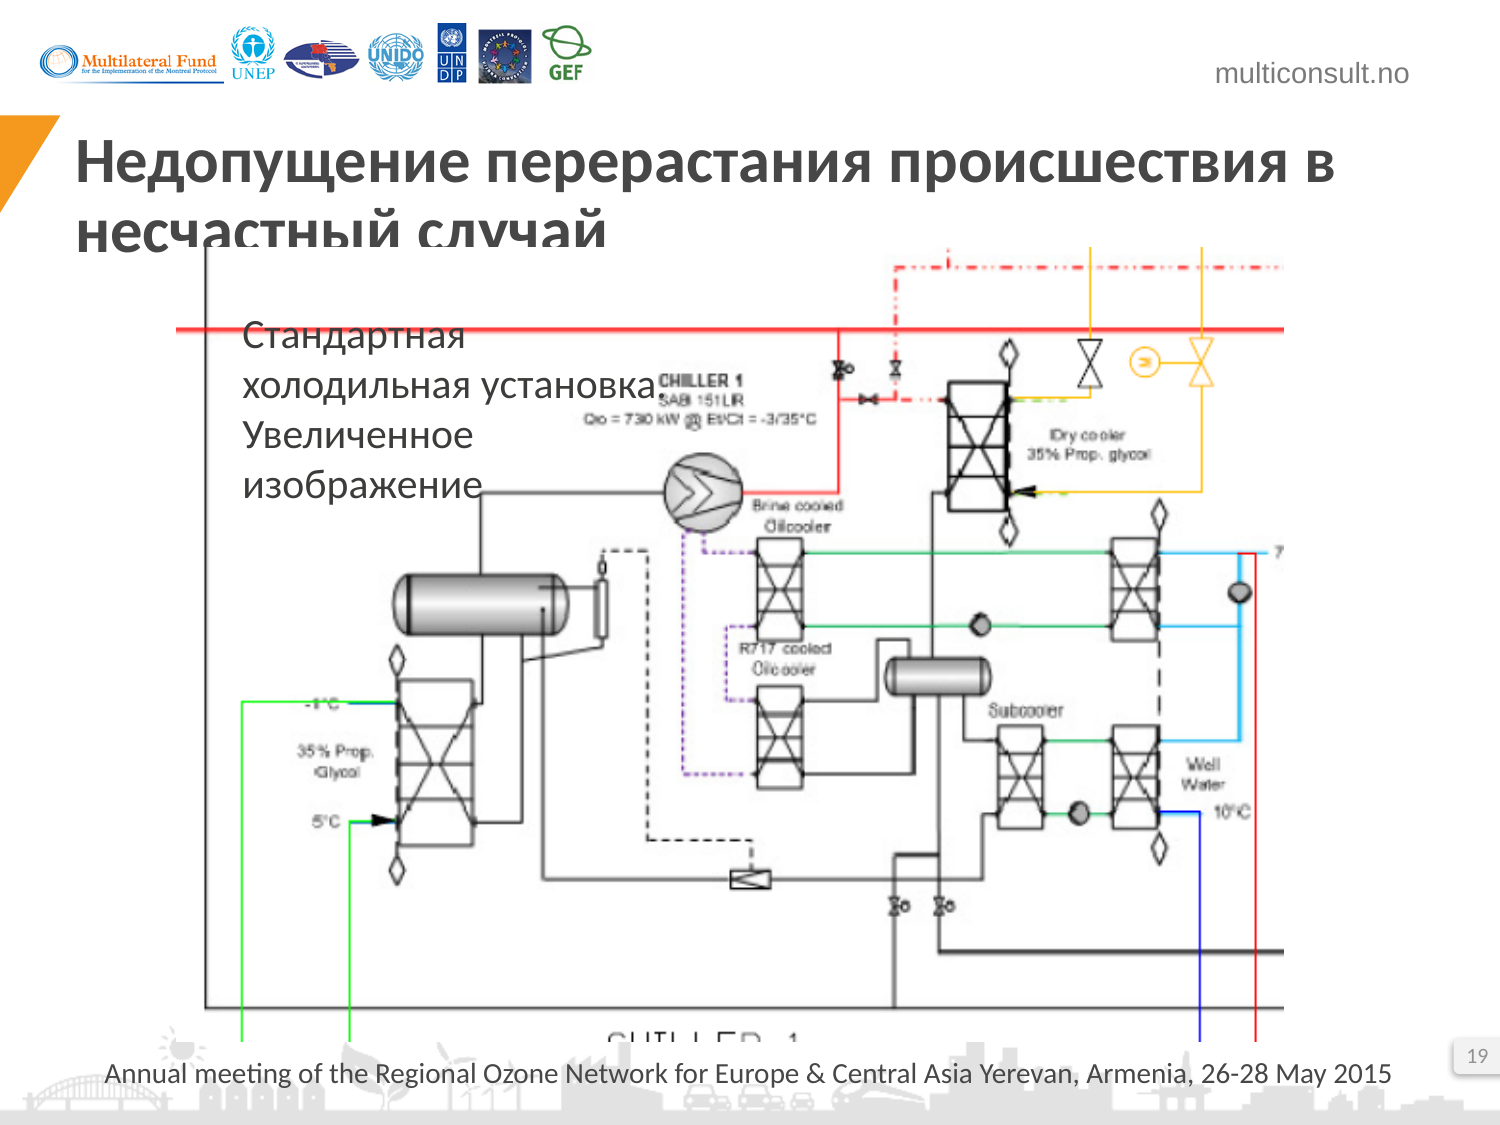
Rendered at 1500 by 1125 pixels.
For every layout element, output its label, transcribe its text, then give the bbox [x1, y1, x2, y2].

title Недопущение перерастания происшествия в несчастный случай [75, 126, 1425, 275]
picture [34, 18, 596, 94]
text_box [176, 247, 1284, 1042]
text_box Annual meeting of the Regional Ozone Network for Europe & Central Asia Yerevan, Armenia, 26-28 May 2015 [55, 1046, 1443, 1125]
